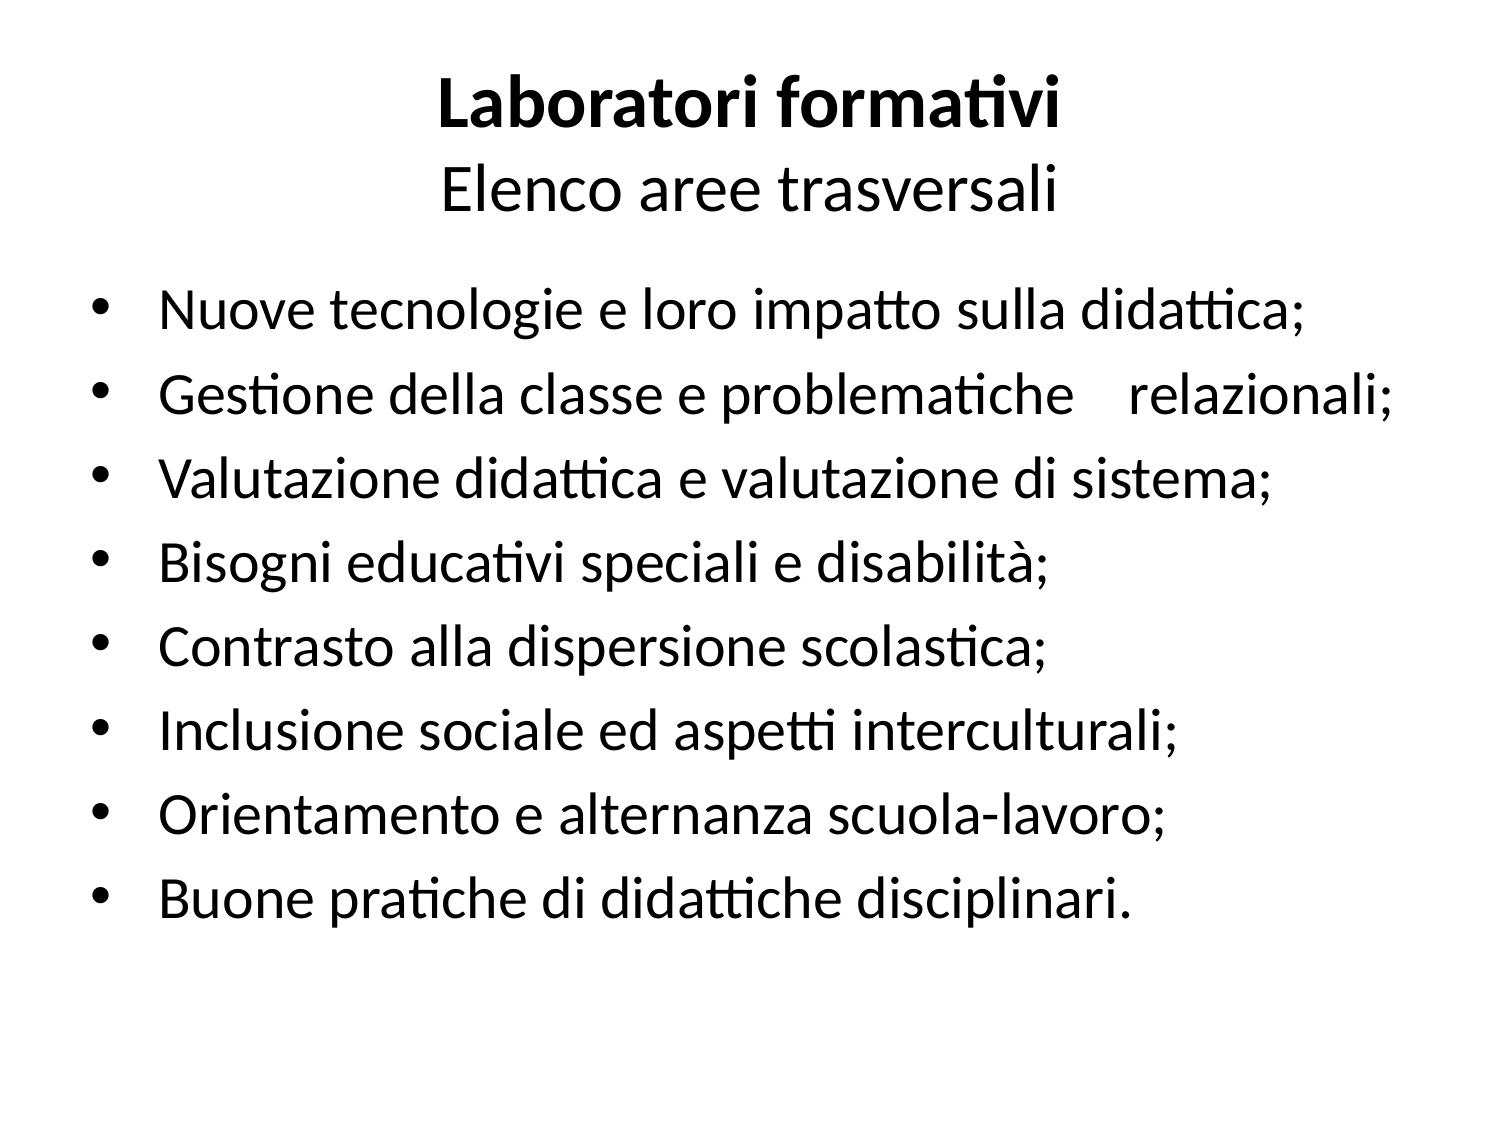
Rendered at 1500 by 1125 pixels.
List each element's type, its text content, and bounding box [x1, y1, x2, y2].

list Nuove tecnologie e loro impatto sulla didattica; Gestione della classe e problematiche relazionali; Valutazione didattica e valutazione di sistema; Bisogni educativi speciali e disabilità; Contrasto alla dispersione scolastica; Inclusione sociale ed aspetti interculturali; Orientamento e alternanza scuola-lavoro; Buone pratiche di didattiche disciplinari. [75, 262, 1425, 1005]
title Laboratori formativi Elenco aree trasversali [75, 45, 1425, 233]
